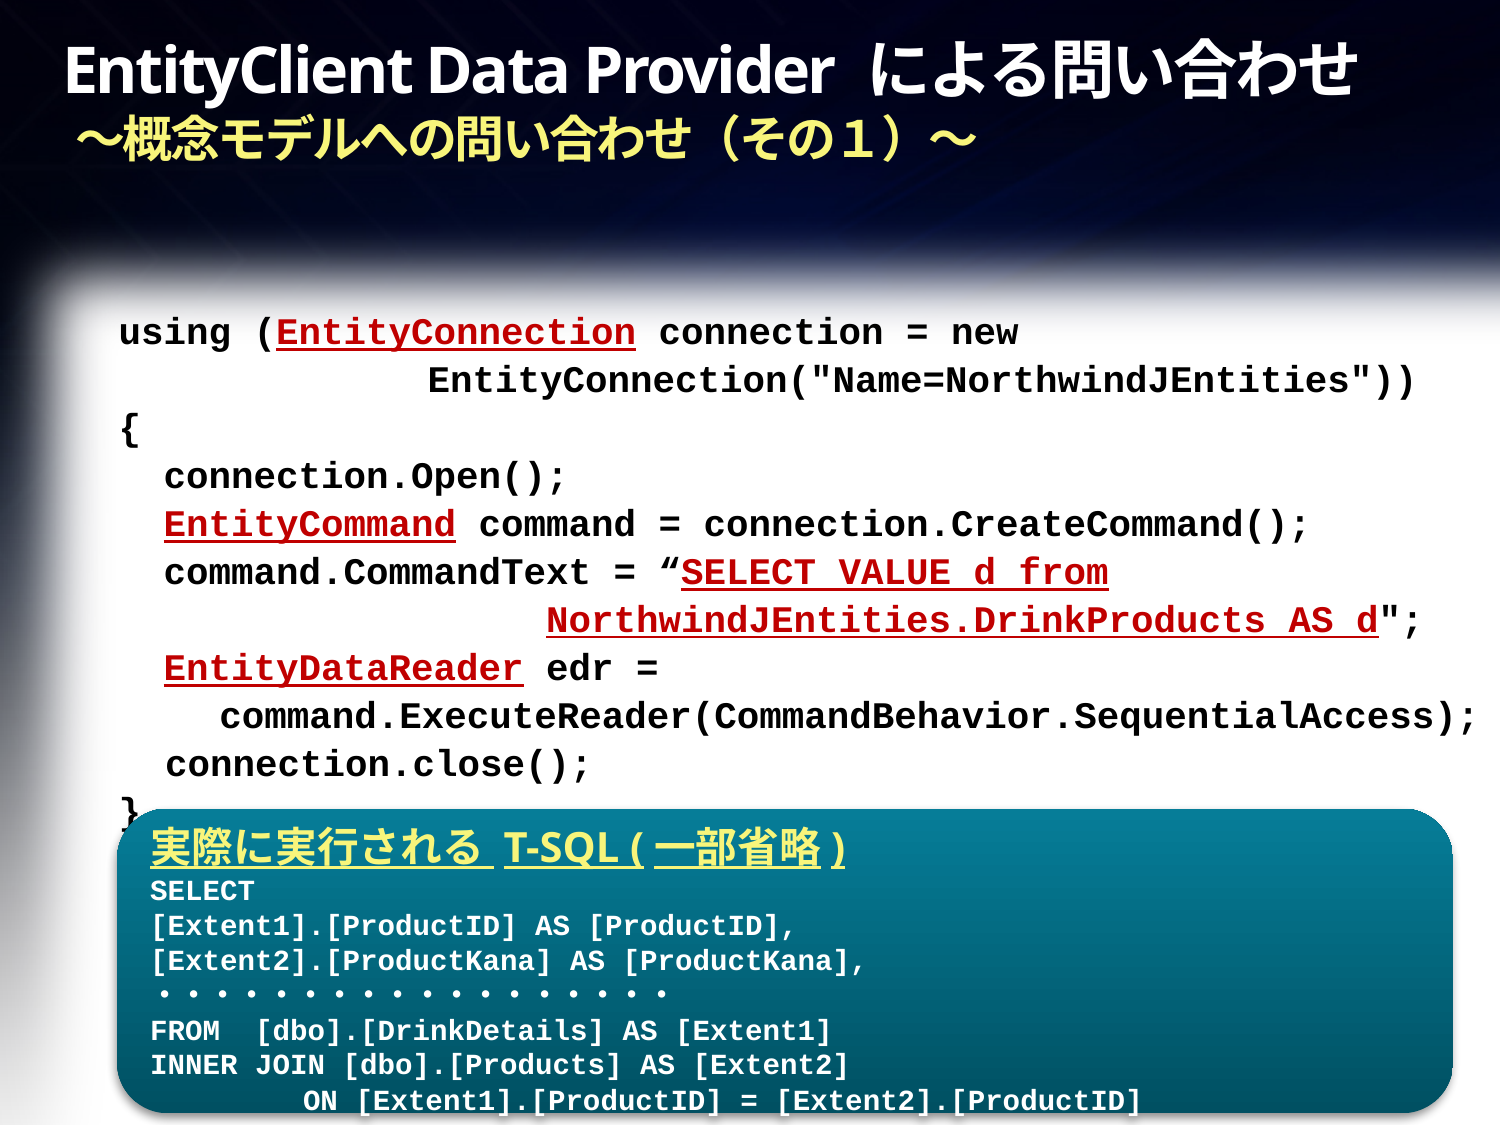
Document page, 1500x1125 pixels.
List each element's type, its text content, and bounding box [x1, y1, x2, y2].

picture [0, 0, 1500, 1125]
list using (EntityConnection connection = new EntityConnection("Name=NorthwindJEntities")) { connection.Open(); EntityCommand command = connection.CreateCommand(); command.CommandText = “SELECT VALUE d from NorthwindJEntities.DrinkProducts AS d"; EntityDataReader edr = command.ExecuteReader(CommandBehavior.SequentialAccess); connection.close(); } [118, 312, 1500, 904]
title EntityClient Data Provider による問い合わせ ～概念モデルへの問い合わせ（その１）～ [62, 37, 1438, 172]
text_box 実際に実行される T-SQL (一部省略) SELECT [Extent1].[ProductID] AS [ProductID], [Extent2].[ProductKana] AS [ProductKana], ・・・・・・・・・・・・・・・・・・ FROM [dbo].[DrinkDetails] AS [Extent1] INNER JOIN [dbo].[Products] AS [Extent2] ON [Extent1].[ProductID] = [Extent2].[ProductID] [117, 808, 1454, 1114]
